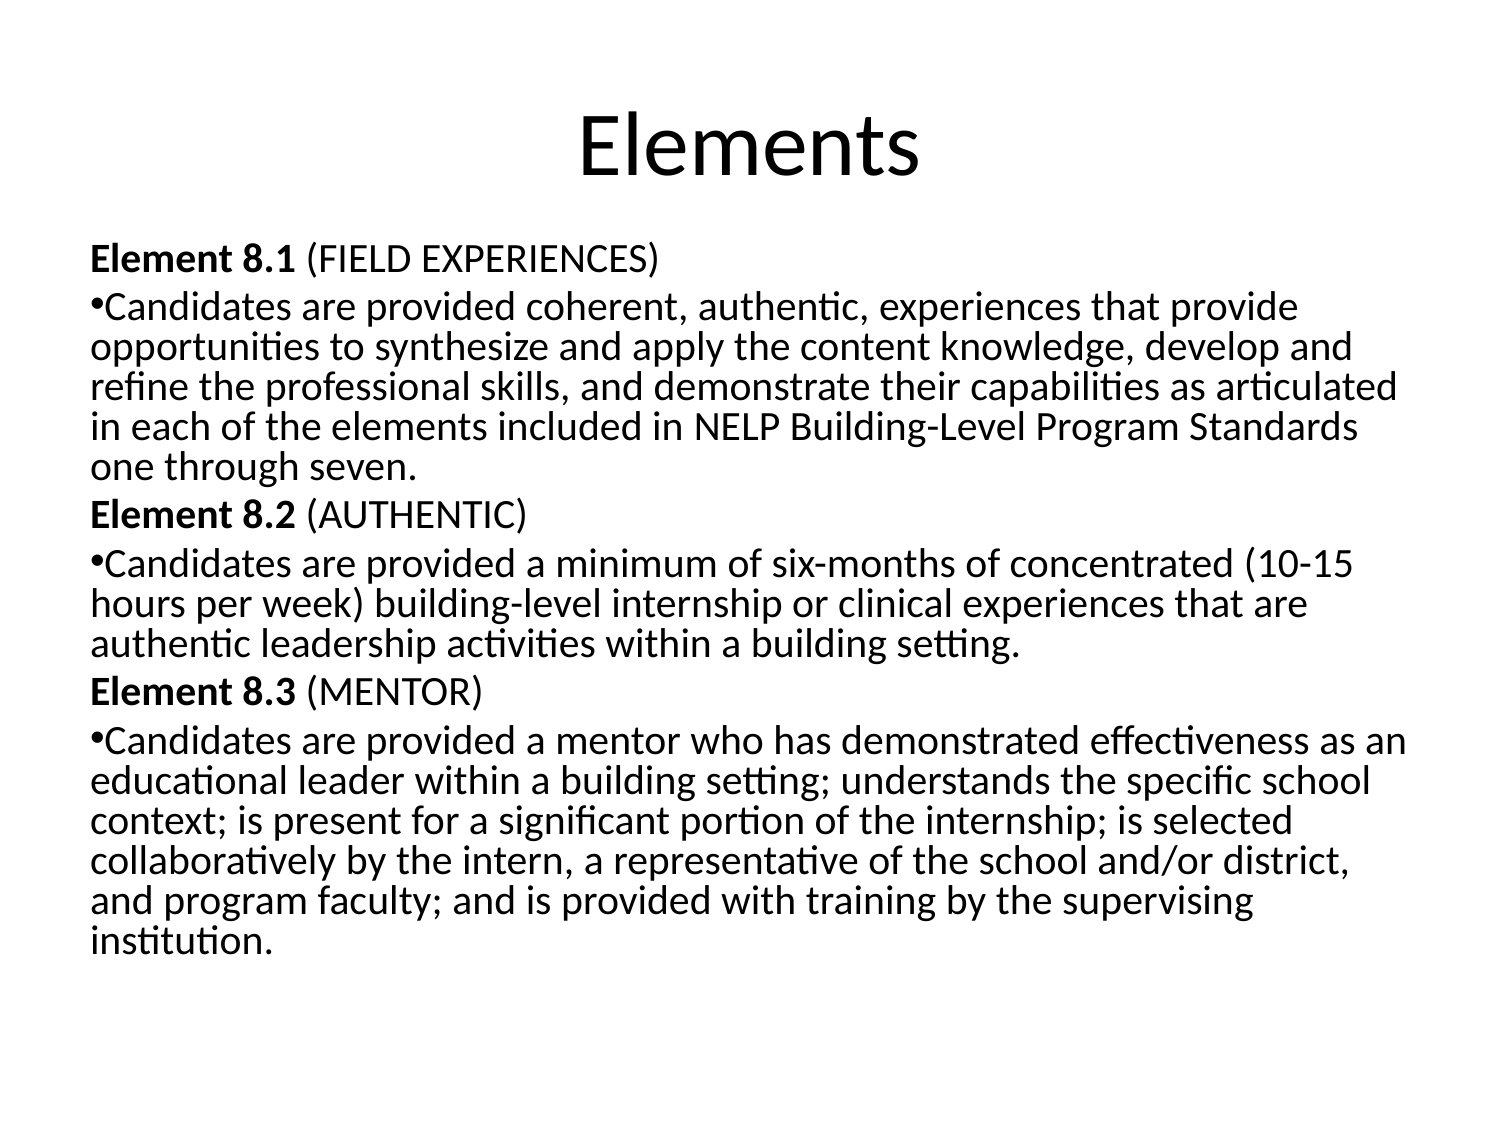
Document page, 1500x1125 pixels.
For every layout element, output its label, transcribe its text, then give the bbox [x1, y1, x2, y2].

list Element 8.1 (FIELD EXPERIENCES) Candidates are provided coherent, authentic, experiences that provide opportunities to synthesize and apply the content knowledge, develop and refine the professional skills, and demonstrate their capabilities as articulated in each of the elements included in NELP Building-Level Program Standards one through seven. Element 8.2 (AUTHENTIC) Candidates are provided a minimum of six-months of concentrated (10-15 hours per week) building-level internship or clinical experiences that are authentic leadership activities within a building setting. Element 8.3 (MENTOR) Candidates are provided a mentor who has demonstrated effectiveness as an educational leader within a building setting; understands the specific school context; is present for a significant portion of the internship; is selected collaboratively by the intern, a representative of the school and/or district, and program faculty; and is provided with training by the supervising institution. [75, 232, 1425, 1090]
title Elements [75, 45, 1425, 232]
